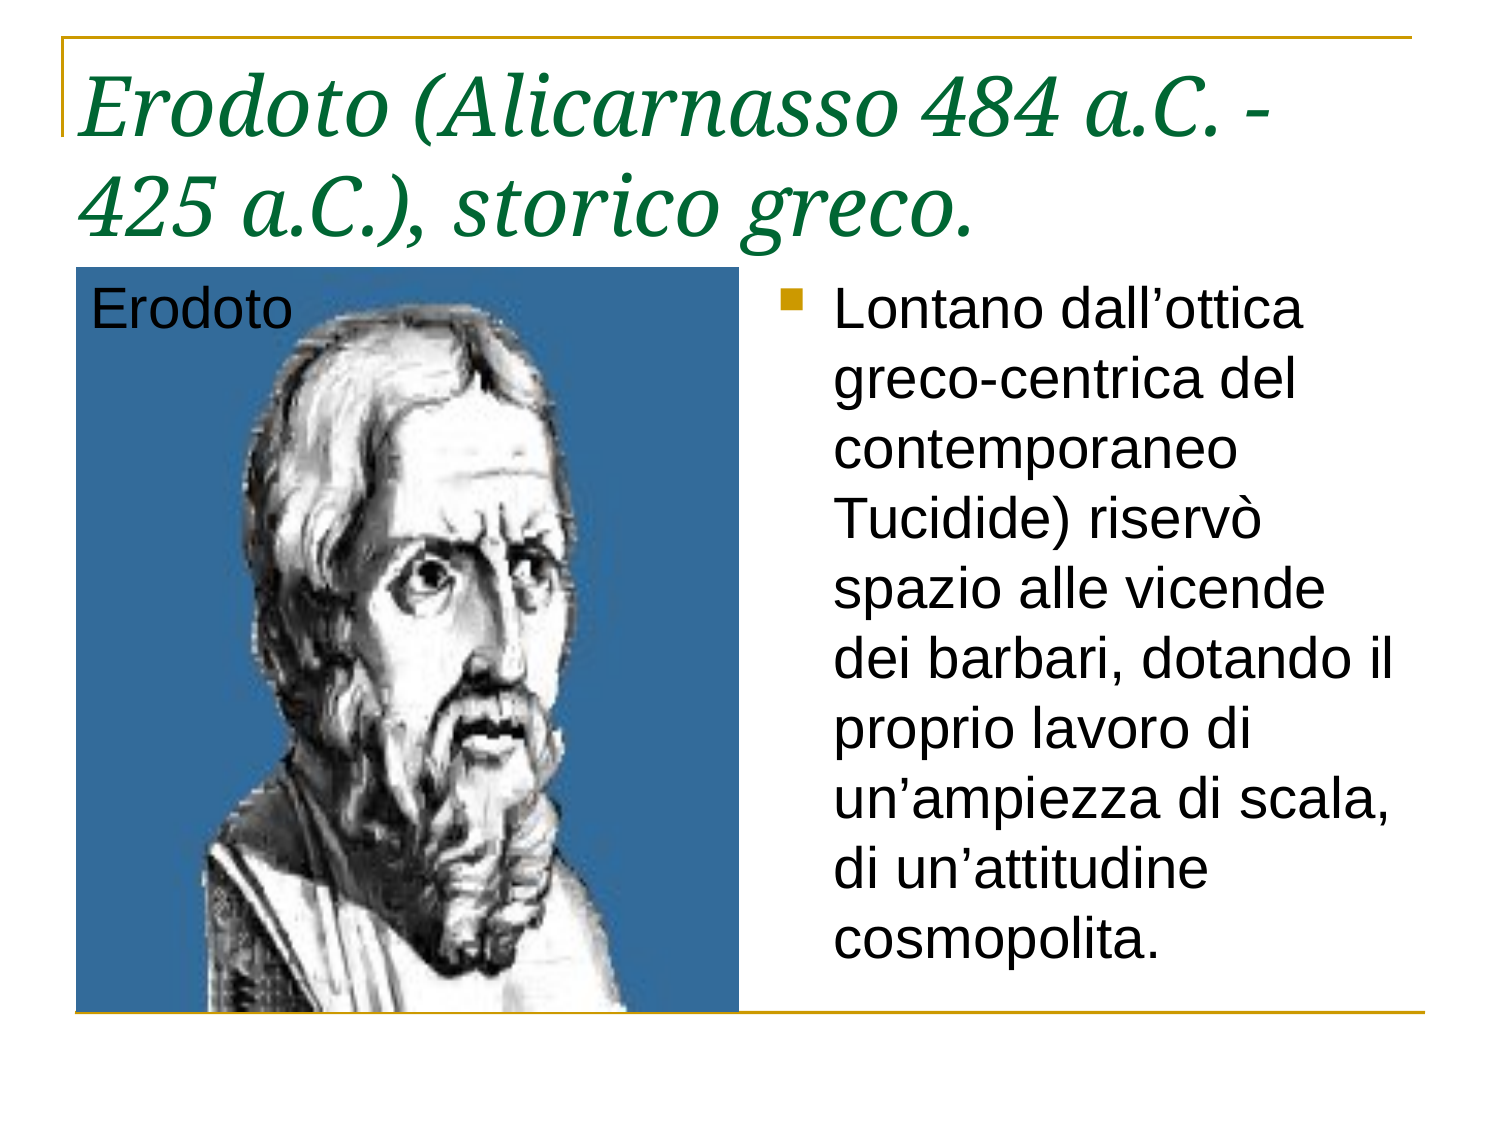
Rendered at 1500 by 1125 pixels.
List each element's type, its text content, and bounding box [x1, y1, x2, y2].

list Lontano dall’ottica greco-centrica del contemporaneo Tucidide) riservò spazio alle vicende dei barbari, dotando il proprio lavoro di un’ampiezza di scala, di un’attitudine cosmopolita. [762, 262, 1425, 1006]
list Erodoto [75, 262, 738, 266]
picture [76, 266, 739, 1012]
title Erodoto (Alicarnasso 484 a.C. - 425 a.C.), storico greco. [64, 45, 1425, 233]
